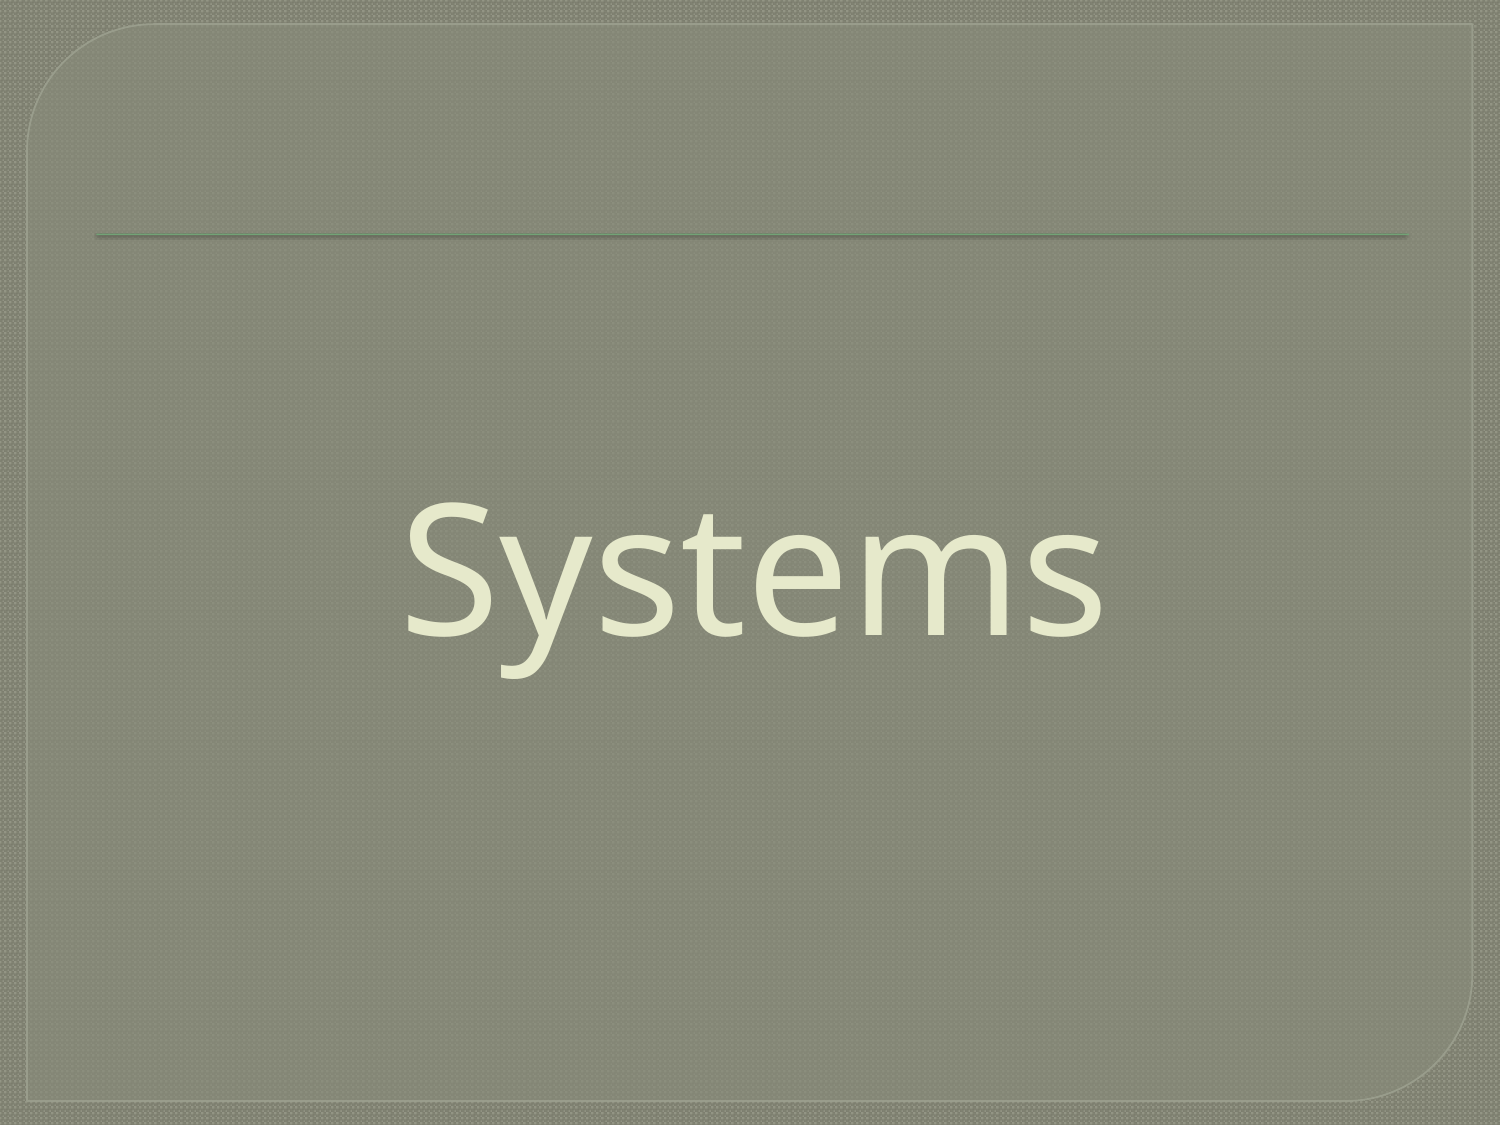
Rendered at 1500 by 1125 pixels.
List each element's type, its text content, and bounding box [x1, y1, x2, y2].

title Systems [75, 450, 1425, 675]
